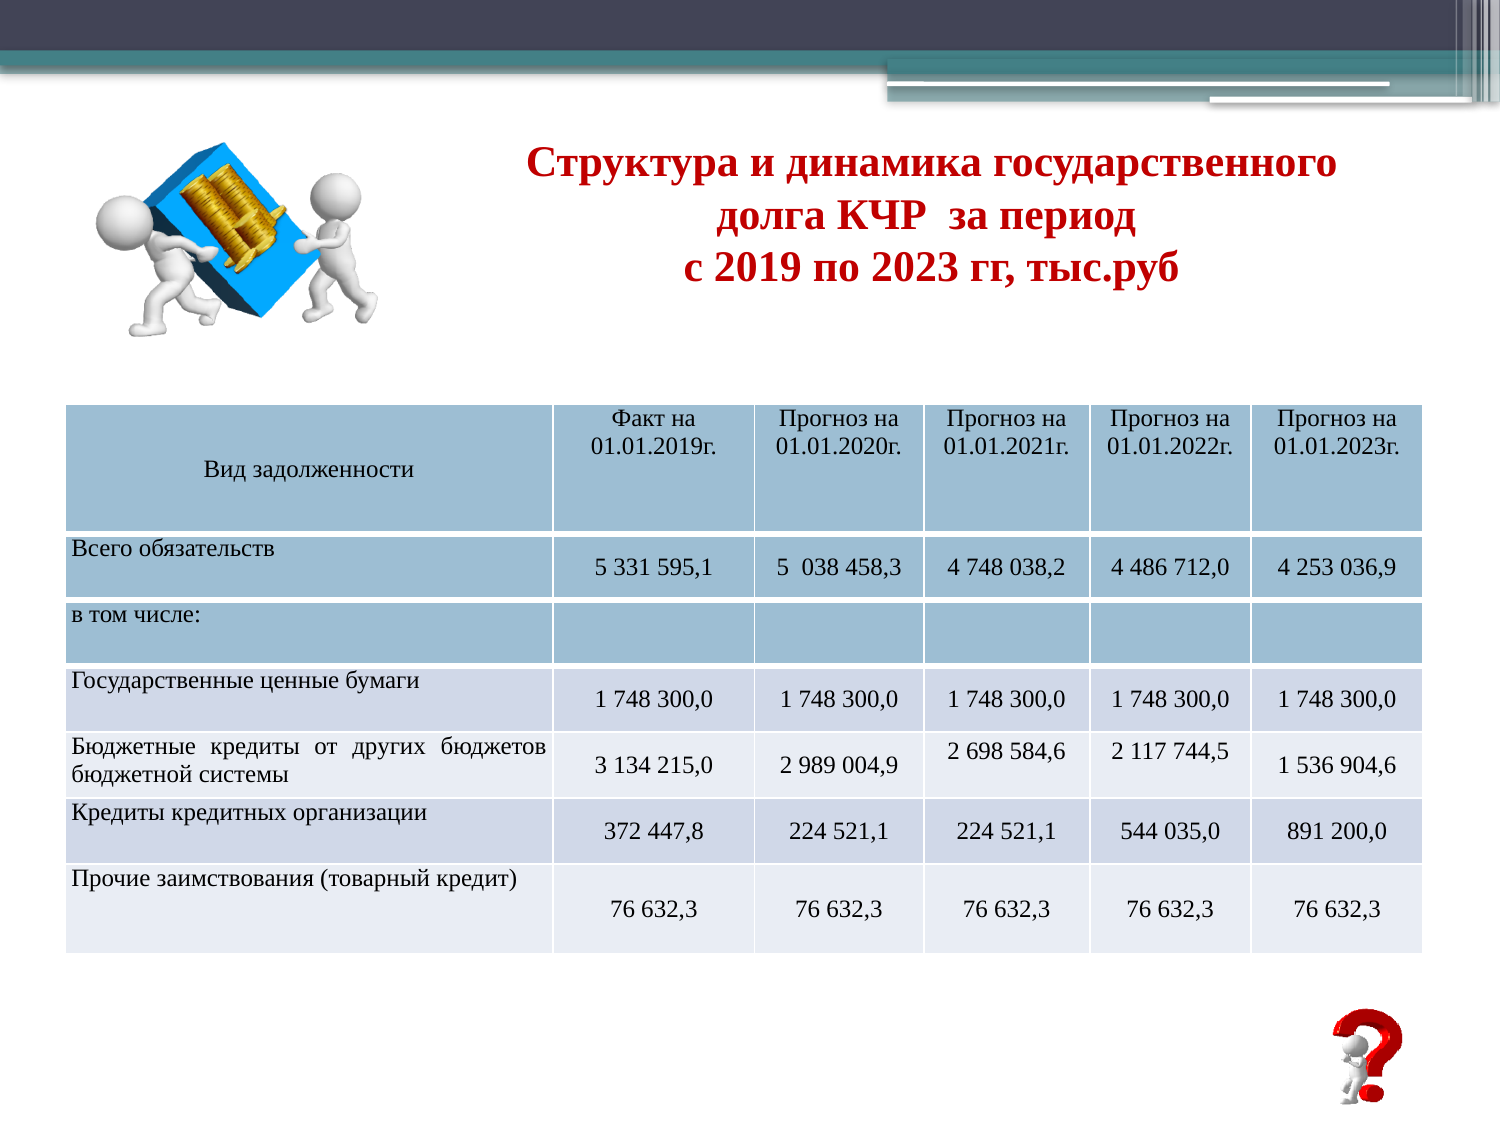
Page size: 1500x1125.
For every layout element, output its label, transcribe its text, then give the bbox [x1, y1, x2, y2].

table_cell 224 521,1 [925, 799, 1089, 863]
table_cell Всего обязательств [66, 537, 552, 597]
table_cell [1091, 603, 1250, 663]
table_cell 891 200,0 [1252, 799, 1422, 863]
table_cell 76 632,3 [554, 865, 754, 953]
table_cell Прочие заимствования (товарный кредит) [66, 865, 552, 953]
table_cell [925, 603, 1089, 663]
table_cell 2 117 744,5 [1091, 733, 1250, 797]
table_cell 544 035,0 [1091, 799, 1250, 863]
table_cell 2 698 584,6 [925, 733, 1089, 797]
table_cell 2 989 004,9 [755, 733, 923, 797]
table_cell 5 331 595,1 [554, 537, 754, 597]
table_cell 224 521,1 [755, 799, 923, 863]
table_cell Бюджетные кредиты от других бюджетов бюджетной системы [66, 733, 552, 797]
table_cell 4 748 038,2 [925, 537, 1089, 597]
table_header Факт на 01.01.2019г. [554, 405, 754, 531]
table_cell 1 748 300,0 [755, 669, 923, 731]
table_cell 4 253 036,9 [1252, 537, 1422, 597]
text_box Структура и динамика государственного долга КЧР за период с 2019 по 2023 гг, тыс.руб [491, 125, 1373, 298]
table_cell 76 632,3 [925, 865, 1089, 953]
table_cell 5 038 458,3 [755, 537, 923, 597]
table_cell 1 536 904,6 [1252, 733, 1422, 797]
table_cell [755, 603, 923, 663]
table_cell 76 632,3 [1252, 865, 1422, 953]
table_cell [1252, 603, 1422, 663]
table_header Прогноз на 01.01.2023г. [1252, 405, 1422, 531]
table_cell 76 632,3 [1091, 865, 1250, 953]
table_header Вид задолженности [66, 405, 552, 531]
table_cell 1 748 300,0 [554, 669, 754, 731]
table_cell 1 748 300,0 [925, 669, 1089, 731]
table_cell [554, 603, 754, 663]
table_header Прогноз на 01.01.2021г. [925, 405, 1089, 531]
table_cell 372 447,8 [554, 799, 754, 863]
table_cell 4 486 712,0 [1091, 537, 1250, 597]
table_cell 76 632,3 [755, 865, 923, 953]
table_cell в том числе: [66, 603, 552, 663]
table_cell Кредиты кредитных организации [66, 799, 552, 863]
table_cell 3 134 215,0 [554, 733, 754, 797]
table_header Прогноз на 01.01.2022г. [1091, 405, 1250, 531]
picture [88, 95, 384, 382]
table_header Прогноз на 01.01.2020г. [755, 405, 923, 531]
picture [1304, 1006, 1424, 1105]
table_cell 1 748 300,0 [1091, 669, 1250, 731]
table_cell Государственные ценные бумаги [66, 669, 552, 731]
table_cell 1 748 300,0 [1252, 669, 1422, 731]
